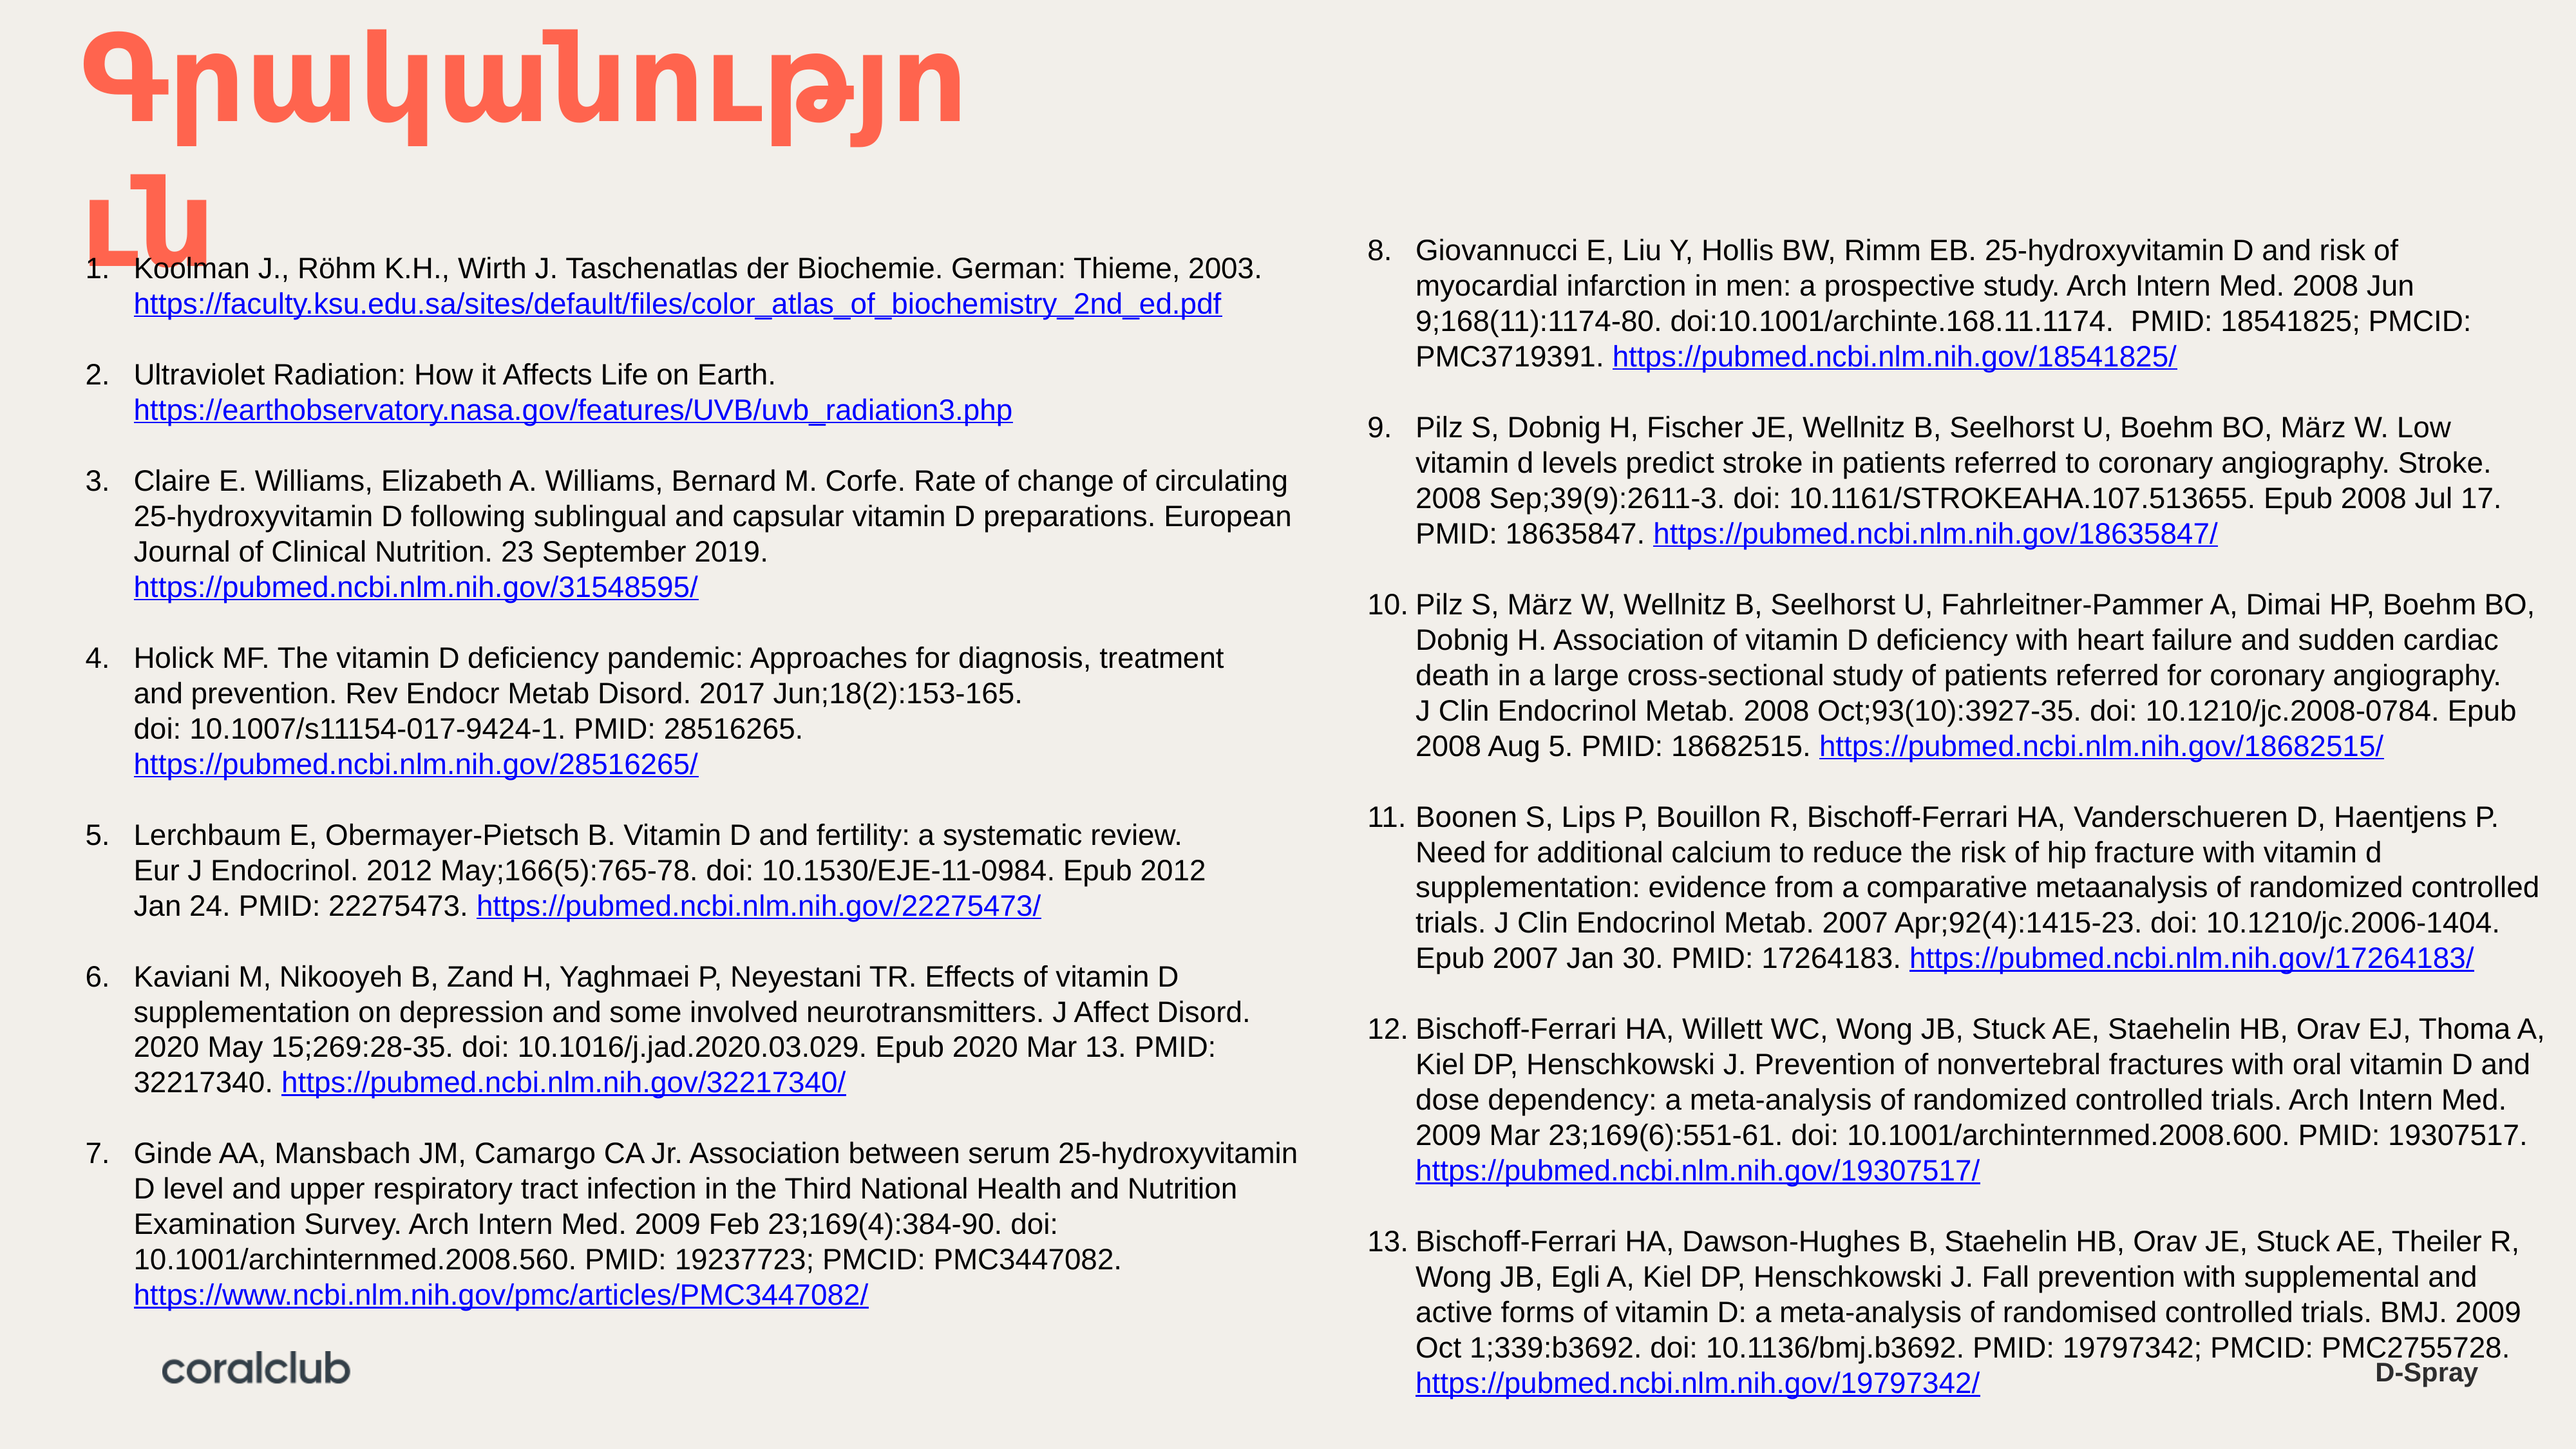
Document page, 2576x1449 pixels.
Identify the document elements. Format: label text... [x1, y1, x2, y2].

text_box Գրականություն [73, 0, 996, 298]
text_box D-Spray [2367, 1350, 2486, 1395]
text_box Koolman J., Röhm K.H., Wirth J. Taschenatlas der Biochemie. German: Thieme, 2003. https://faculty.ksu.edu.sa/sites/default/files/color_atlas_of_biochemistry_2nd_ed.pdf Ultraviolet Radiation: How it Affects Life on Earth. https://earthobservatory.nasa.gov/features/UVB/uvb_radiation3.php Claire E. Williams, Elizabeth A. Williams, Bernard M. Corfe. Rate of change of circulating 25-hydroxyvitamin D following sublingual and capsular vitamin D preparations. European Journal of Clinical Nutrition. 23 September 2019. https://pubmed.ncbi.nlm.nih.gov/31548595/ Holick MF. The vitamin D deficiency pandemic: Approaches for diagnosis, treatment and prevention. Rev Endocr Metab Disord. 2017 Jun;18(2):153-165. doi: 10.1007/s11154-017-9424-1. PMID: 28516265. https://pubmed.ncbi.nlm.nih.gov/28516265/ Lerchbaum E, Obermayer-Pietsch B. Vitamin D and fertility: a systematic review. Eur J Endocrinol. 2012 May;166(5):765-78. doi: 10.1530/EJE-11-0984. Epub 2012 Jan 24. PMID: 22275473. https://pubmed.ncbi.nlm.nih.gov/22275473/ Kaviani M, Nikooyeh B, Zand H, Yaghmaei P, Neyestani TR. Effects of vitamin D supplementation on depression and some involved neurotransmitters. J Affect Disord. 2020 May 15;269:28-35. doi: 10.1016/j.jad.2020.03.029. Epub 2020 Mar 13. PMID: 32217340. https://pubmed.ncbi.nlm.nih.gov/32217340/ Ginde AA, Mansbach JM, Camargo CA Jr. Association between serum 25-hydroxyvitamin D level and upper respiratory tract infection in the Third National Health and Nutrition Examination Survey. Arch Intern Med. 2009 Feb 23;169(4):384-90. doi: 10.1001/archinternmed.2008.560. PMID: 19237723; PMCID: PMC3447082. https://www.ncbi.nlm.nih.gov/pmc/articles/PMC3447082/ [80, 244, 1306, 1316]
text_box Giovannucci E, Liu Y, Hollis BW, Rimm EB. 25-hydroxyvitamin D and risk of myocardial infarction in men: a prospective study. Arch Intern Med. 2008 Jun 9;168(11):1174-80. doi:10.1001/archinte.168.11.1174. PMID: 18541825; PMCID: PMC3719391. https://pubmed.ncbi.nlm.nih.gov/18541825/ Pilz S, Dobnig H, Fischer JE, Wellnitz B, Seelhorst U, Boehm BO, März W. Low vitamin d levels predict stroke in patients referred to coronary angiography. Stroke. 2008 Sep;39(9):2611-3. doi: 10.1161/STROKEAHA.107.513655. Epub 2008 Jul 17. PMID: 18635847. https://pubmed.ncbi.nlm.nih.gov/18635847/ Pilz S, März W, Wellnitz B, Seelhorst U, Fahrleitner-Pammer A, Dimai HP, Boehm BO, Dobnig H. Association of vitamin D deficiency with heart failure and sudden cardiac death in a large cross-sectional study of patients referred for coronary angiography. J Clin Endocrinol Metab. 2008 Oct;93(10):3927-35. doi: 10.1210/jc.2008-0784. Epub 2008 Aug 5. PMID: 18682515. https://pubmed.ncbi.nlm.nih.gov/18682515/ Boonen S, Lips P, Bouillon R, Bischoff-Ferrari HA, Vanderschueren D, Haentjens P. Need for additional calcium to reduce the risk of hip fracture with vitamin d supplementation: evidence from a comparative metaanalysis of randomized controlled trials. J Clin Endocrinol Metab. 2007 Apr;92(4):1415-23. doi: 10.1210/jc.2006-1404. Epub 2007 Jan 30. PMID: 17264183. https://pubmed.ncbi.nlm.nih.gov/17264183/ Bischoff-Ferrari HA, Willett WC, Wong JB, Stuck AE, Staehelin HB, Orav EJ, Thoma A, Kiel DP, Henschkowski J. Prevention of nonvertebral fractures with oral vitamin D and dose dependency: a meta-analysis of randomized controlled trials. Arch Intern Med. 2009 Mar 23;169(6):551-61. doi: 10.1001/archinternmed.2008.600. PMID: 19307517. https://pubmed.ncbi.nlm.nih.gov/19307517/ Bischoff-Ferrari HA, Dawson-Hughes B, Staehelin HB, Orav JE, Stuck AE, Theiler R, Wong JB, Egli A, Kiel DP, Henschkowski J. Fall prevention with supplemental and active forms of vitamin D: a meta-analysis of randomised controlled trials. BMJ. 2009 Oct 1;339:b3692. doi: 10.1136/bmj.b3692. PMID: 19797342; PMCID: PMC2755728. https://pubmed.ncbi.nlm.nih.gov/19797342/ [1362, 226, 2552, 1440]
picture [162, 1351, 350, 1385]
